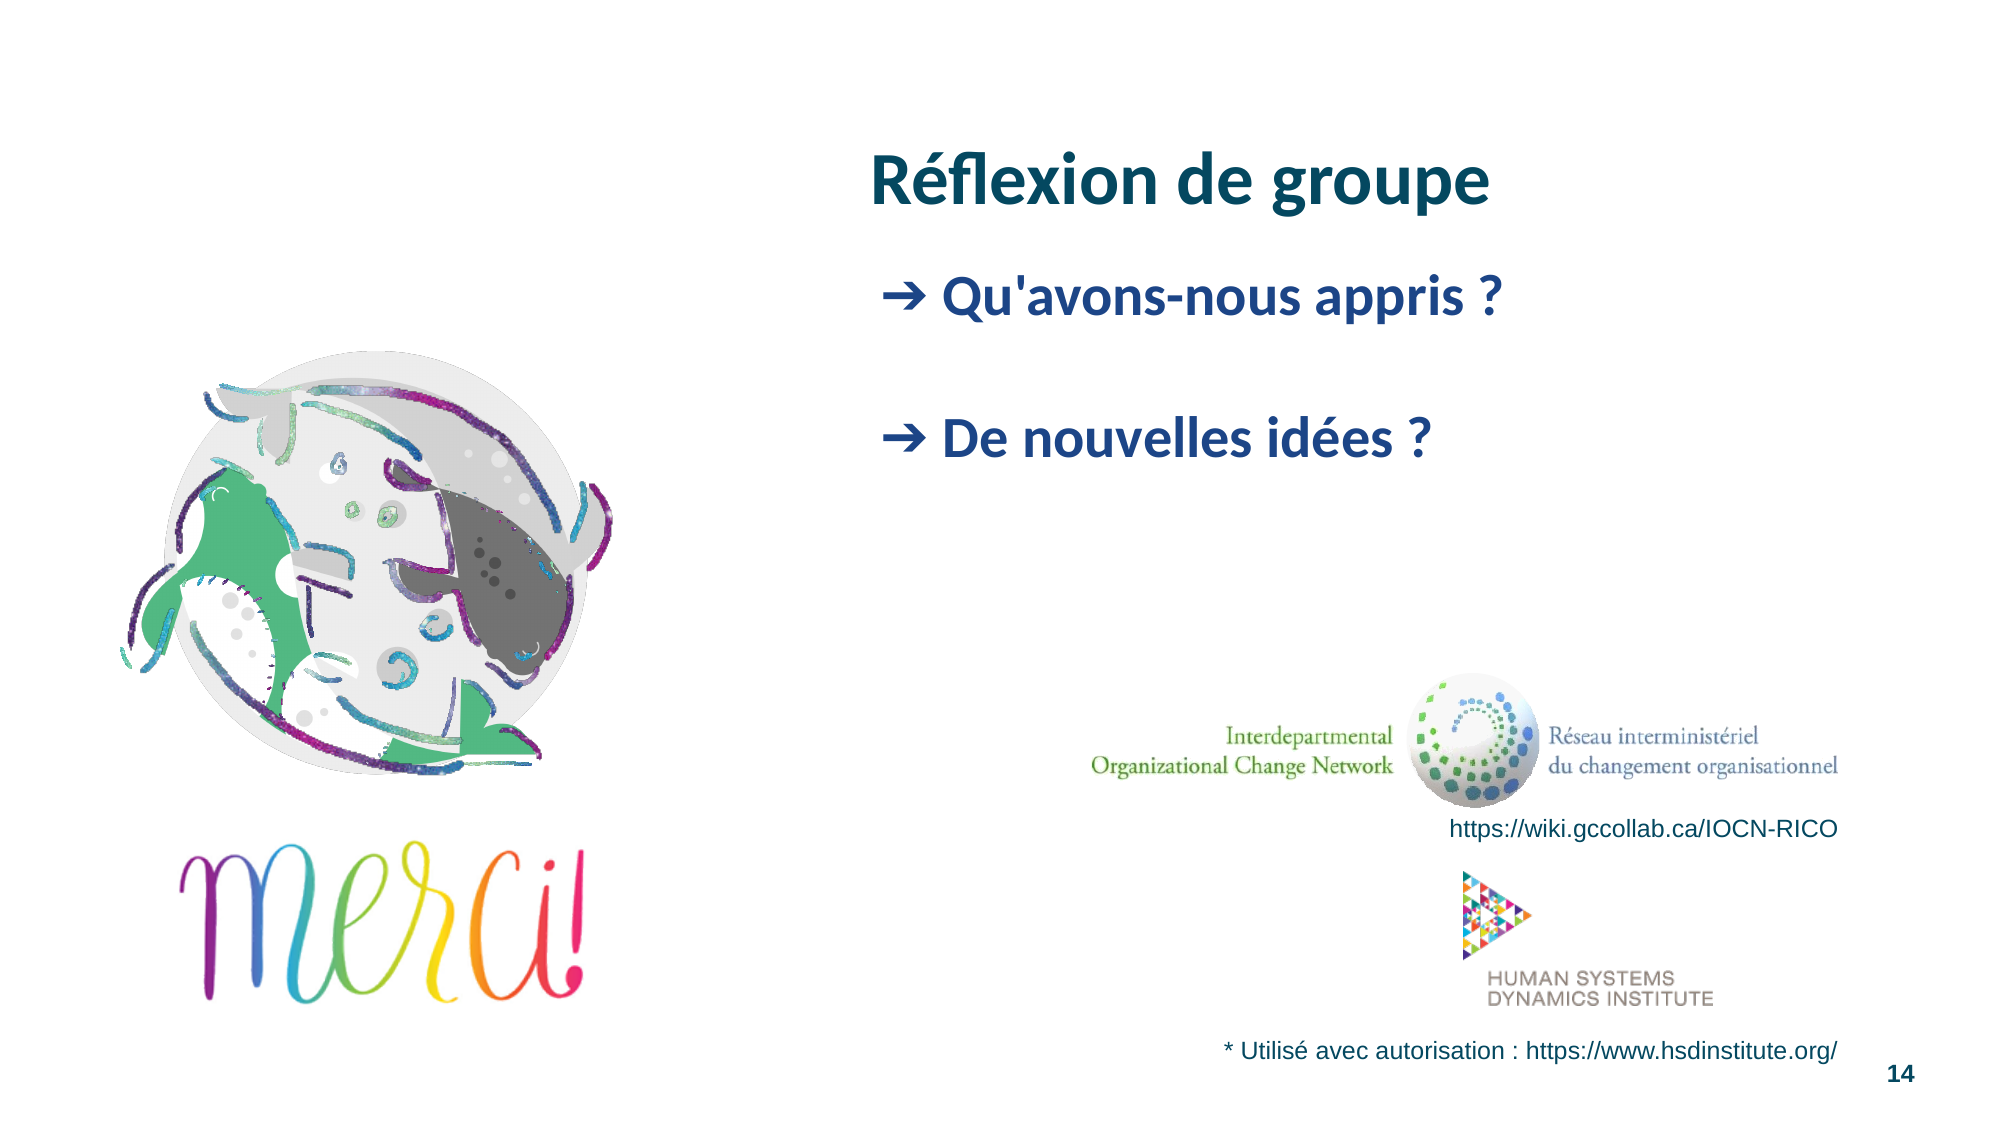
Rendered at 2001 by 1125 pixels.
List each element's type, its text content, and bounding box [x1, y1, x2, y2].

title Réflexion de groupe [855, 120, 1903, 215]
picture [1463, 870, 1713, 1007]
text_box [38, 225, 713, 900]
list Qu'avons-nous appris ? De nouvelles idées ? [852, 270, 1900, 996]
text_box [1086, 669, 1841, 811]
text_box https://wiki.gccollab.ca/IOCN-RICO [1280, 805, 1854, 851]
text_box * Utilisé avec autorisation : https://www.hsdinstitute.org/ [1179, 1027, 1854, 1072]
text_box 14 [1861, 1049, 1941, 1095]
picture [0, 0, 752, 1125]
